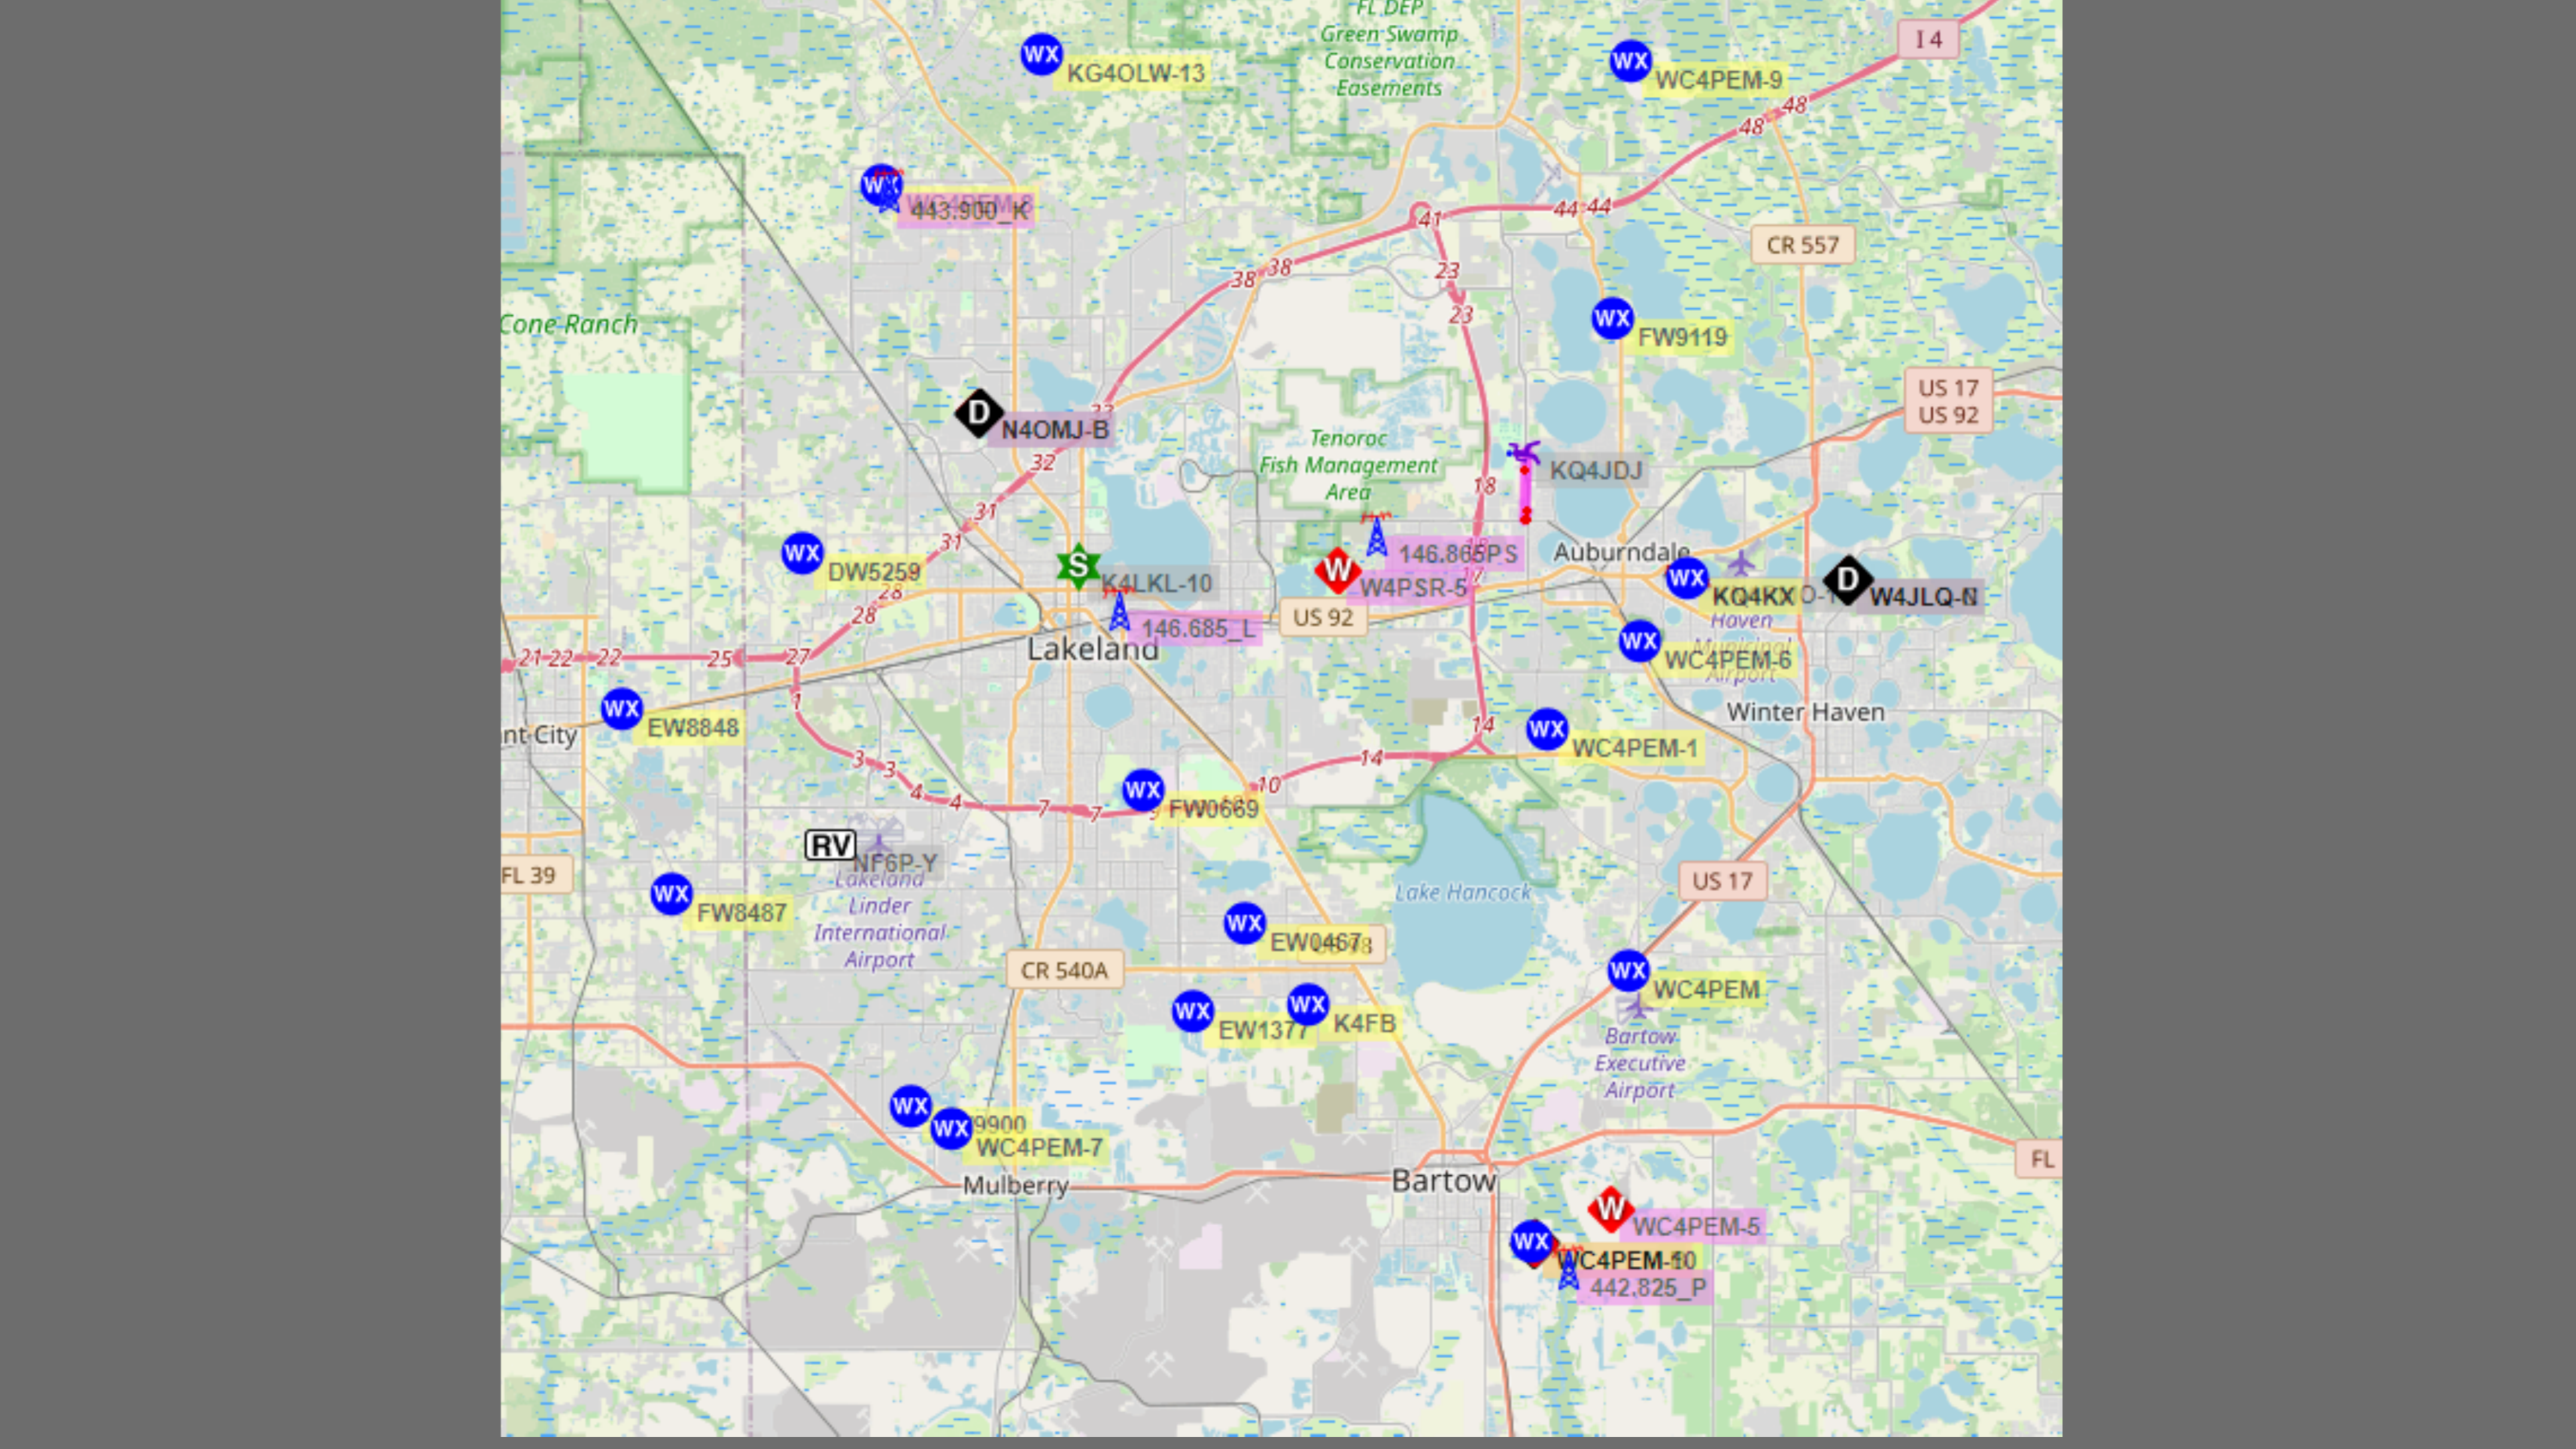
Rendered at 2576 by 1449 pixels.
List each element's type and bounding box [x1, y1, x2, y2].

text_box [501, 0, 2063, 1437]
